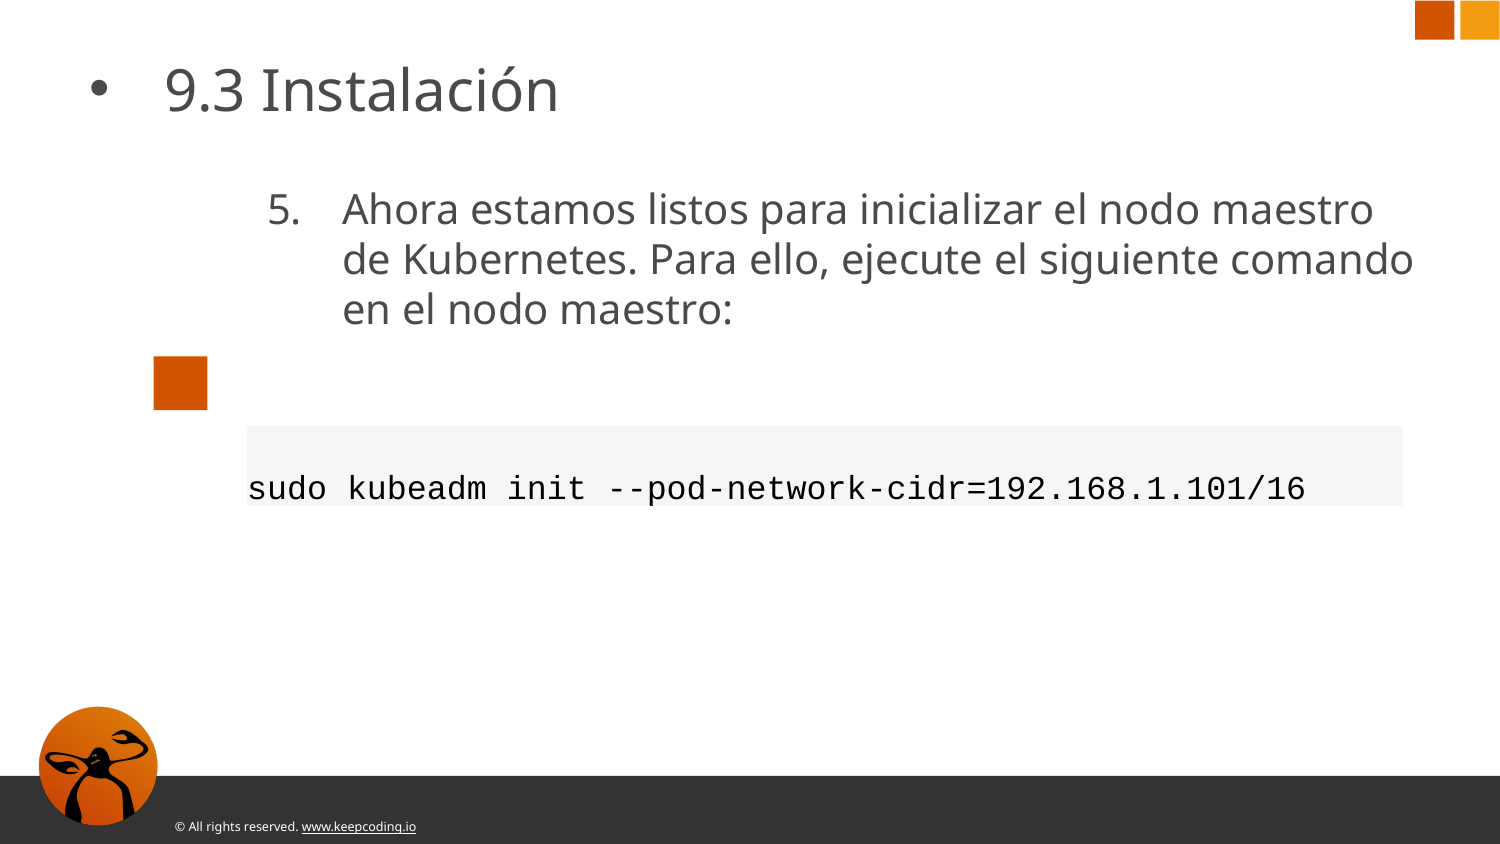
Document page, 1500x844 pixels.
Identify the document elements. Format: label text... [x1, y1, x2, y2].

picture [0, 673, 246, 844]
text_box sudo kubeadm init --pod-network-cidr=192.168.1.101/16 [247, 425, 1403, 506]
text_box Ahora estamos listos para inicializar el nodo maestro de Kubernetes. Para ello, ejecute el siguiente comando en el nodo maestro: [221, 174, 1429, 758]
subtitle 9.3 Instalación [43, 44, 1441, 175]
